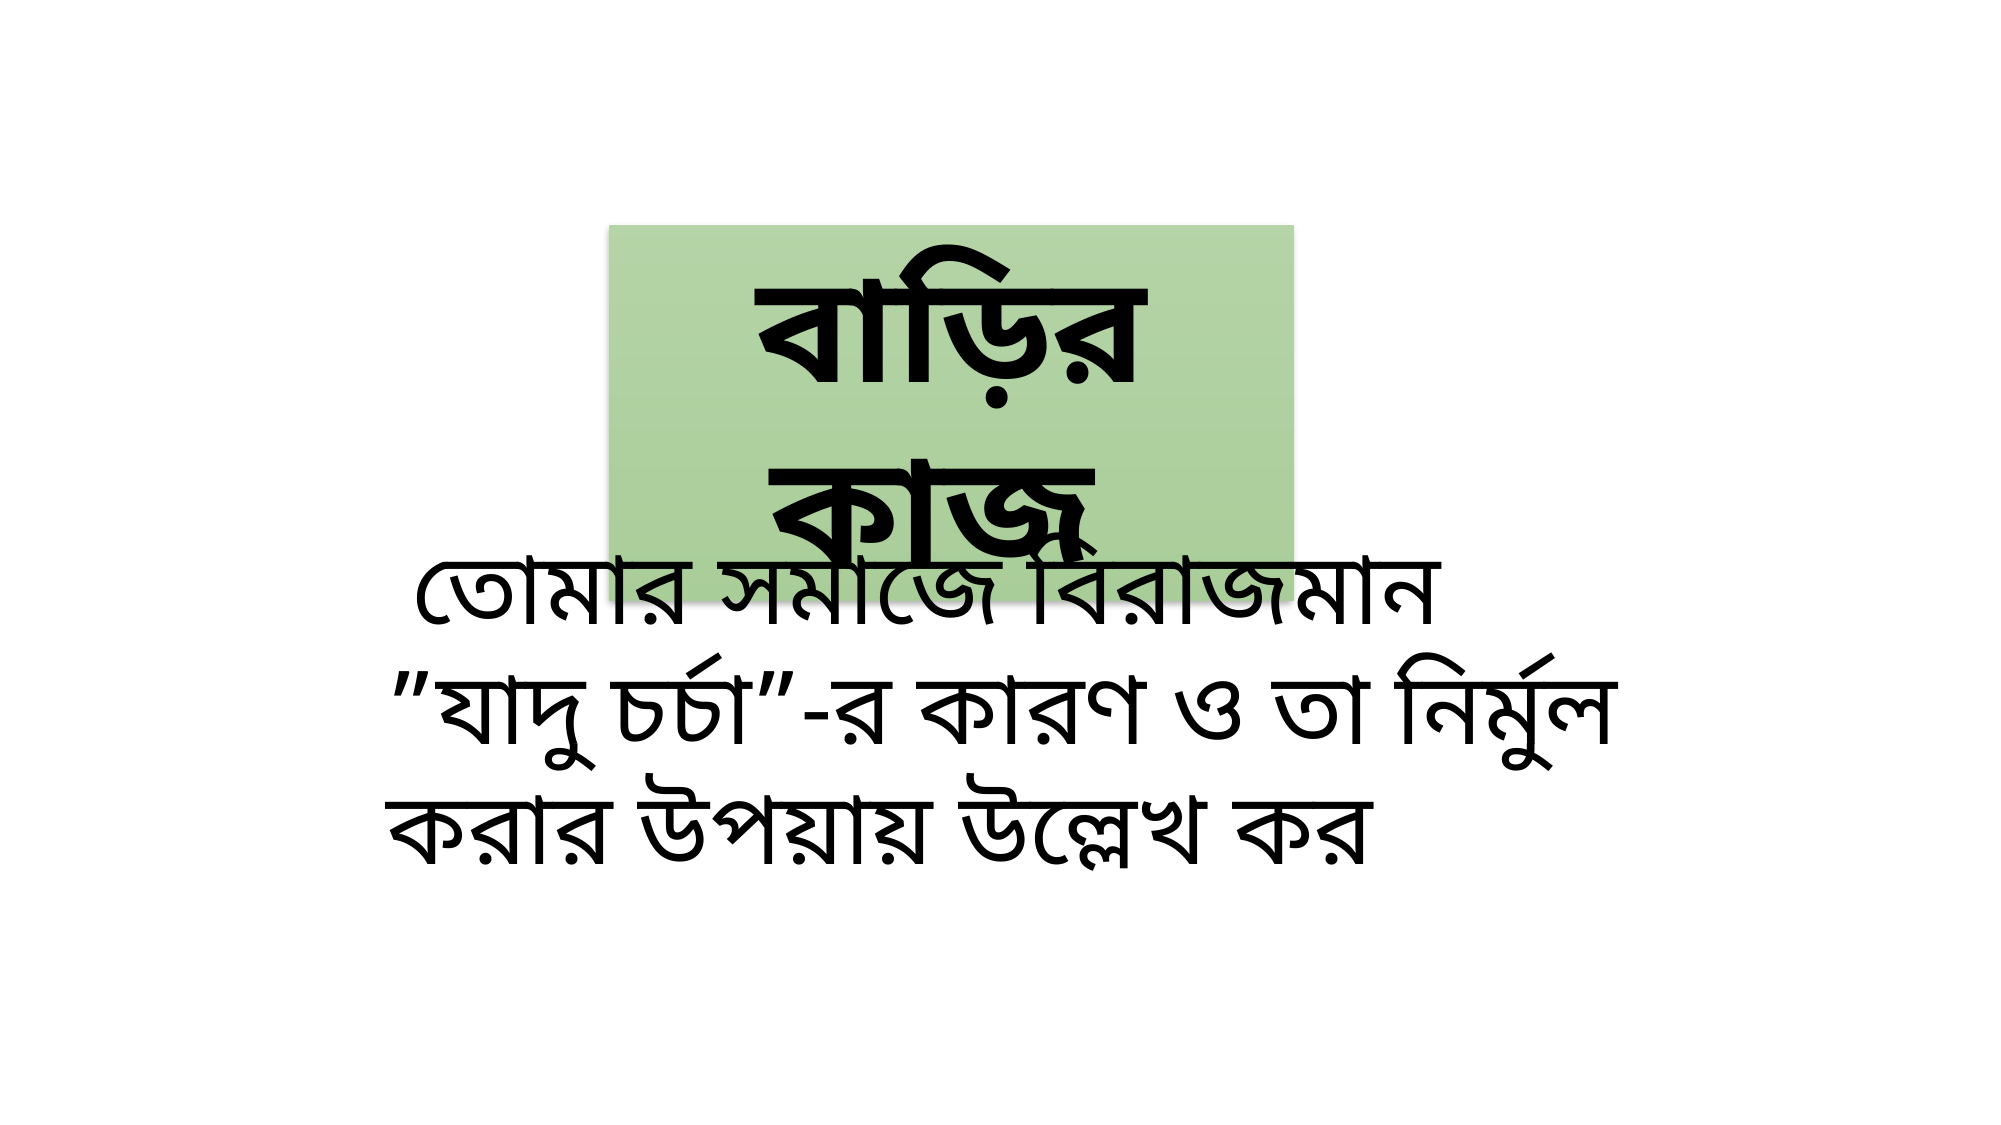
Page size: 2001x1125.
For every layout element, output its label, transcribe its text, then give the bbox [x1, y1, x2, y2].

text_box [606, 225, 1294, 463]
text_box তোমার সমাজে বিরাজমান ”যাদু চর্চা”-র কারণ ও তা নির্মুল করার উপয়ায় উল্লেখ কর [371, 517, 1647, 892]
